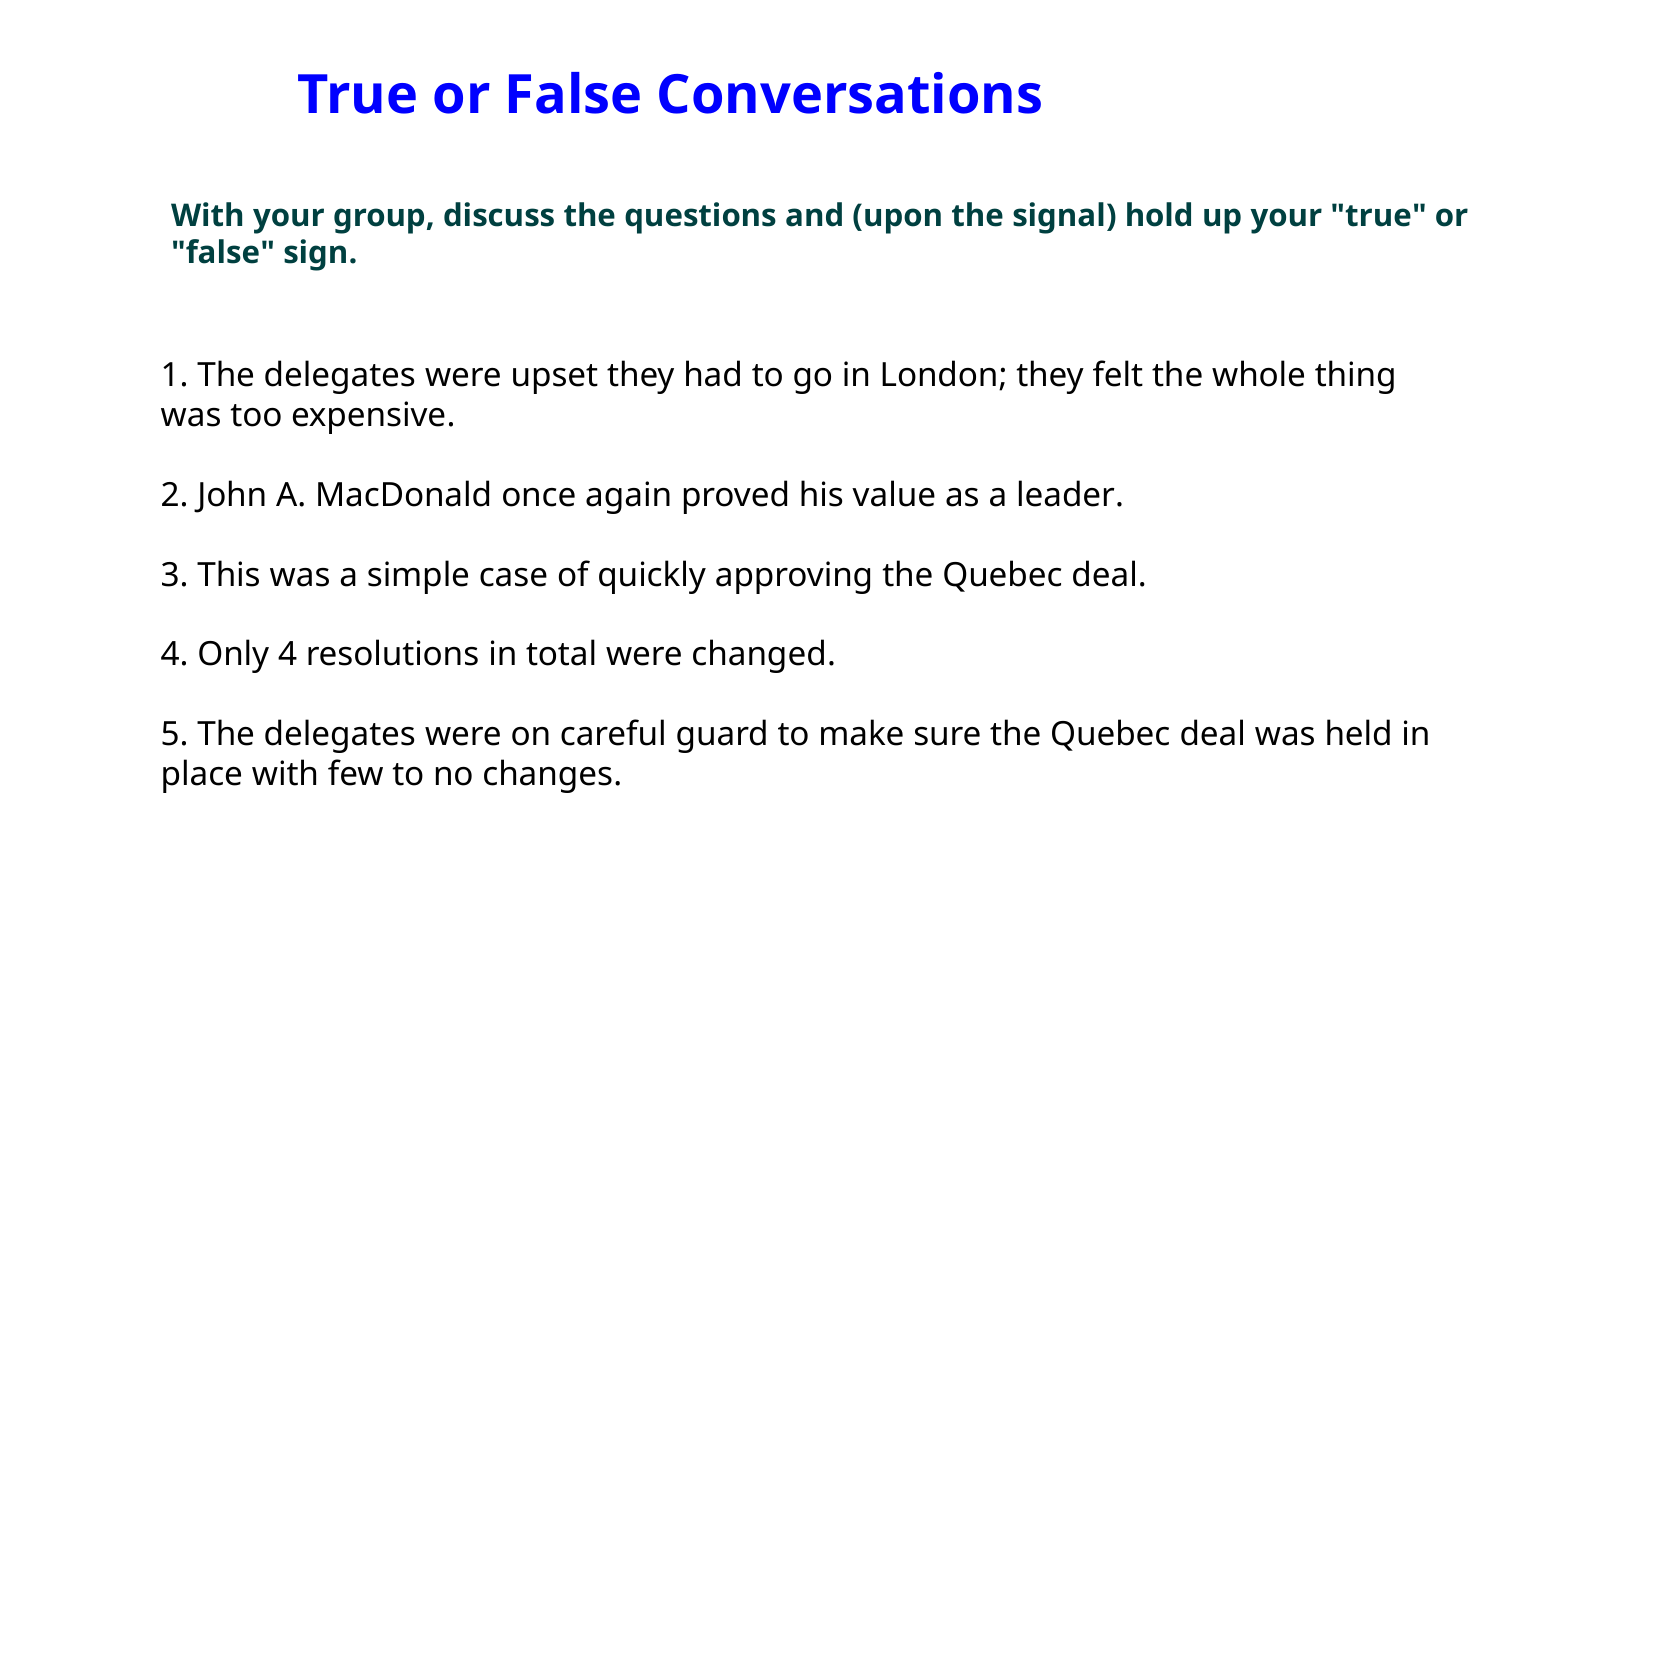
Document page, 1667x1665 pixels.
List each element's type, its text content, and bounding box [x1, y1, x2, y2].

text_box With your group, discuss the questions and (upon the signal) hold up your "true" or "false" sign. [156, 187, 1590, 278]
text_box 1. The delegates were upset they had to go in London; they felt the whole thing was too expensive. 2. John A. MacDonald once again proved his value as a leader. 3. This was a simple case of quickly approving the Quebec deal. 4. Only 4 resolutions in total were changed. 5. The delegates were on careful guard to make sure the Quebec deal was held in place with few to no changes. [145, 345, 1475, 800]
text_box True or False Conversations [268, 52, 1440, 132]
